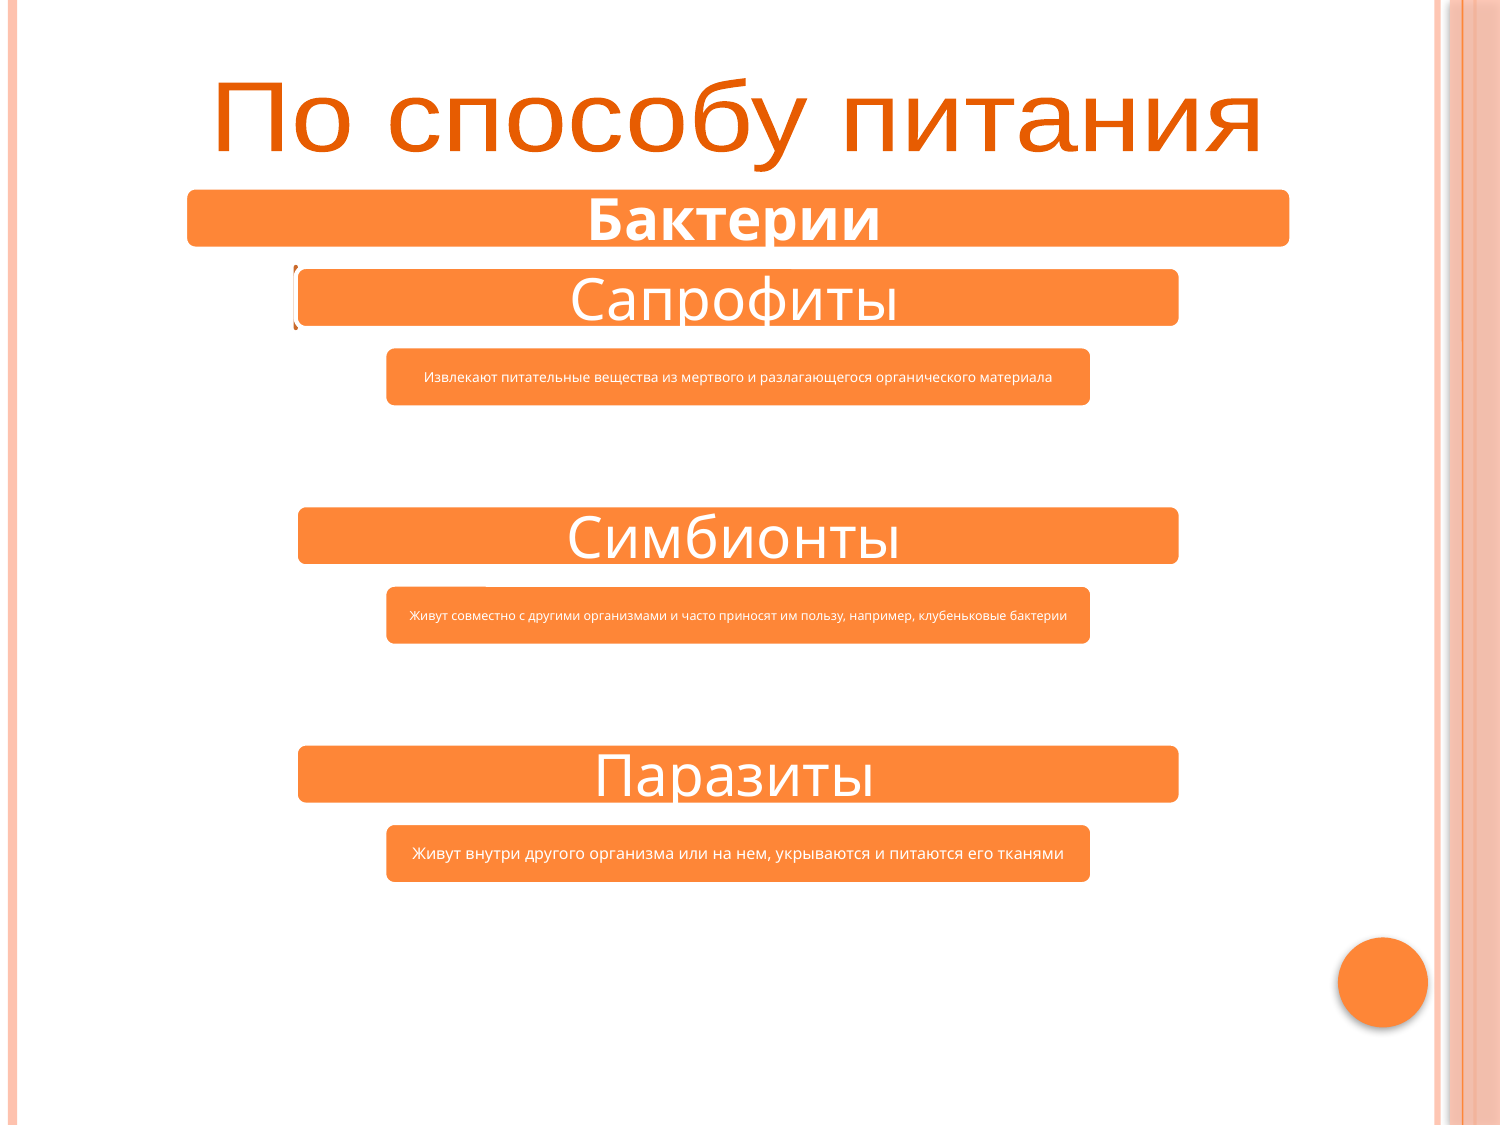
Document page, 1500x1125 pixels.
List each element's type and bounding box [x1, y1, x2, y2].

text_box [46, 186, 1431, 1044]
